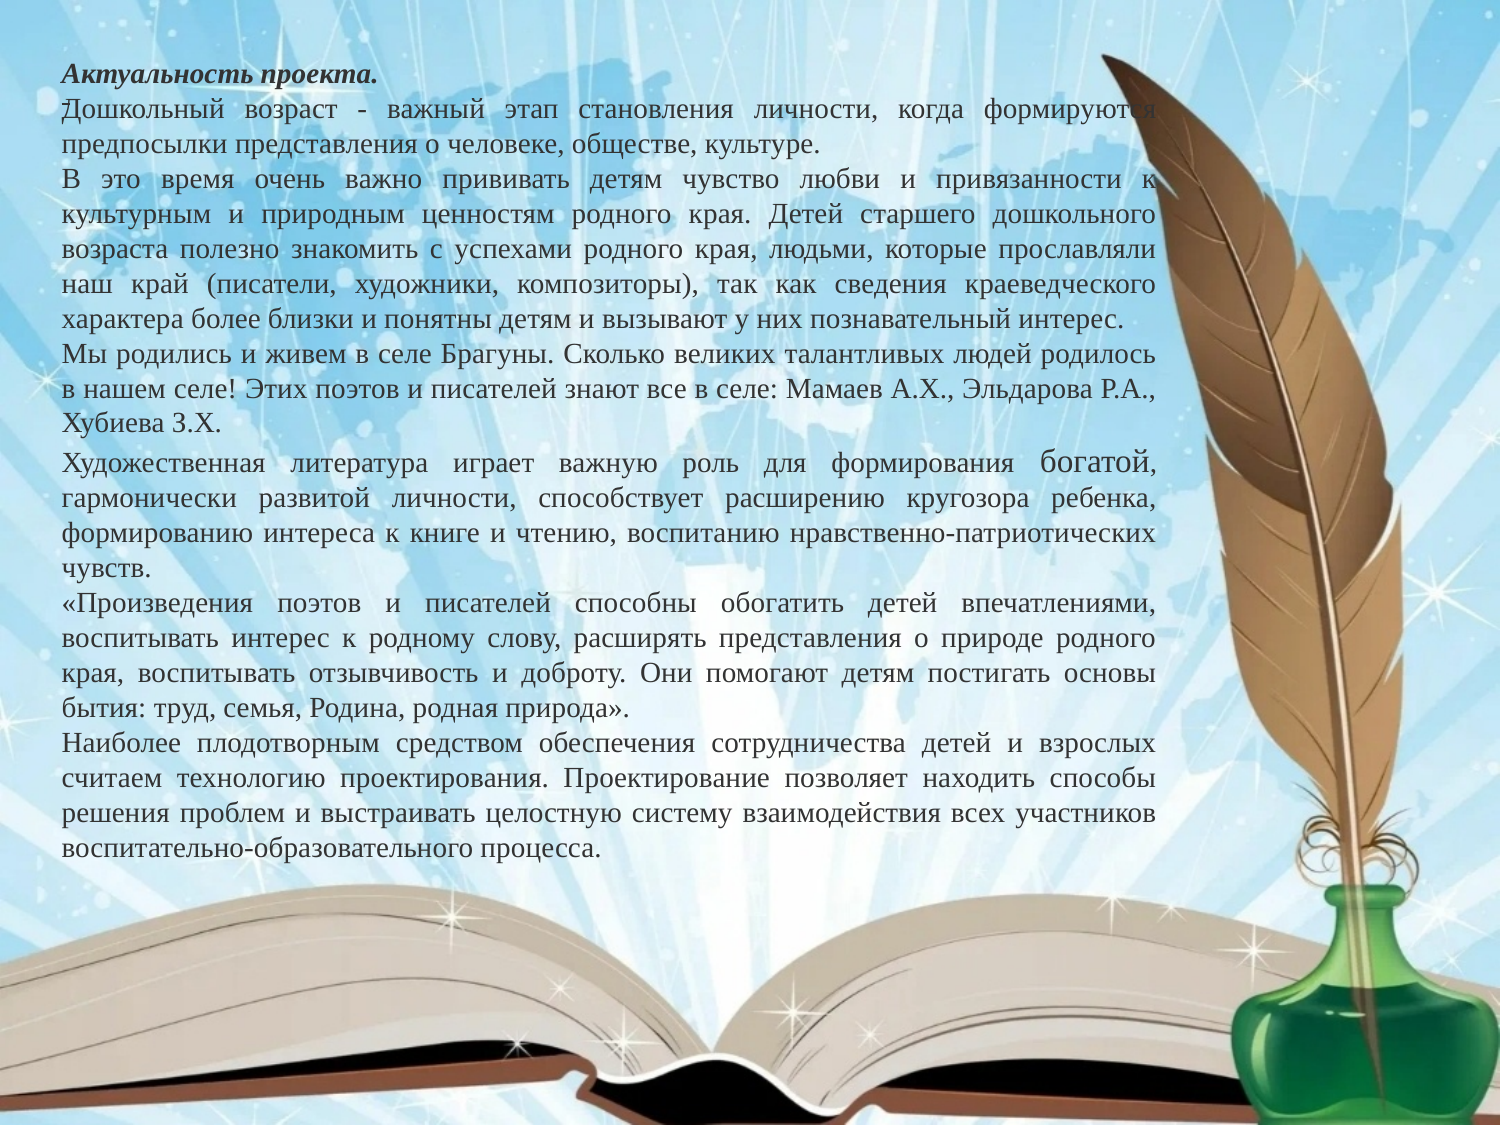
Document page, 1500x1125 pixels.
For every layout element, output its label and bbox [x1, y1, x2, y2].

list [0, 0, 1500, 1125]
